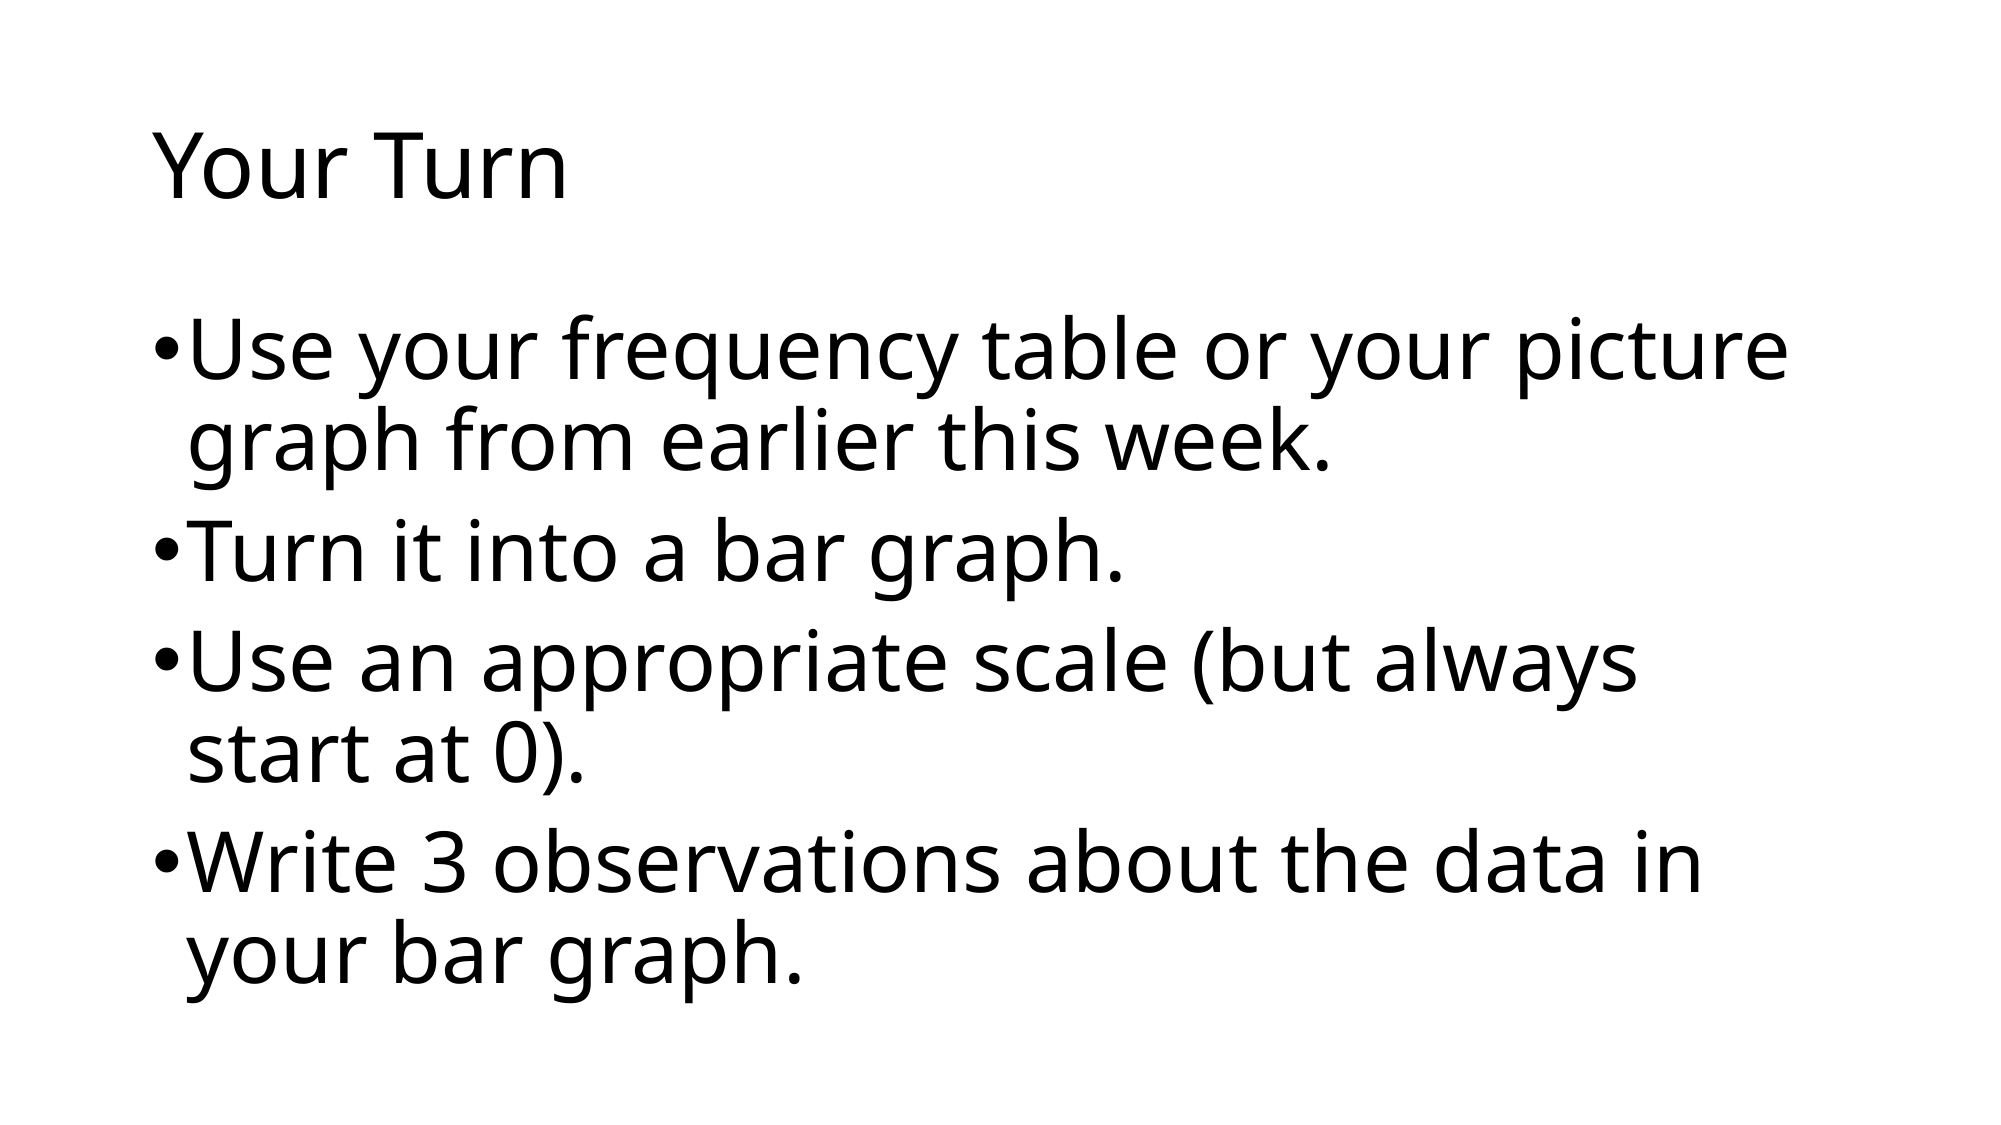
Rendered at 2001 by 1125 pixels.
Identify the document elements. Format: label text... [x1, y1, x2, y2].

title Your Turn [137, 59, 1863, 278]
list Use your frequency table or your picture graph from earlier this week. Turn it into a bar graph. Use an appropriate scale (but always start at 0). Write 3 observations about the data in your bar graph. [137, 299, 1863, 1014]
